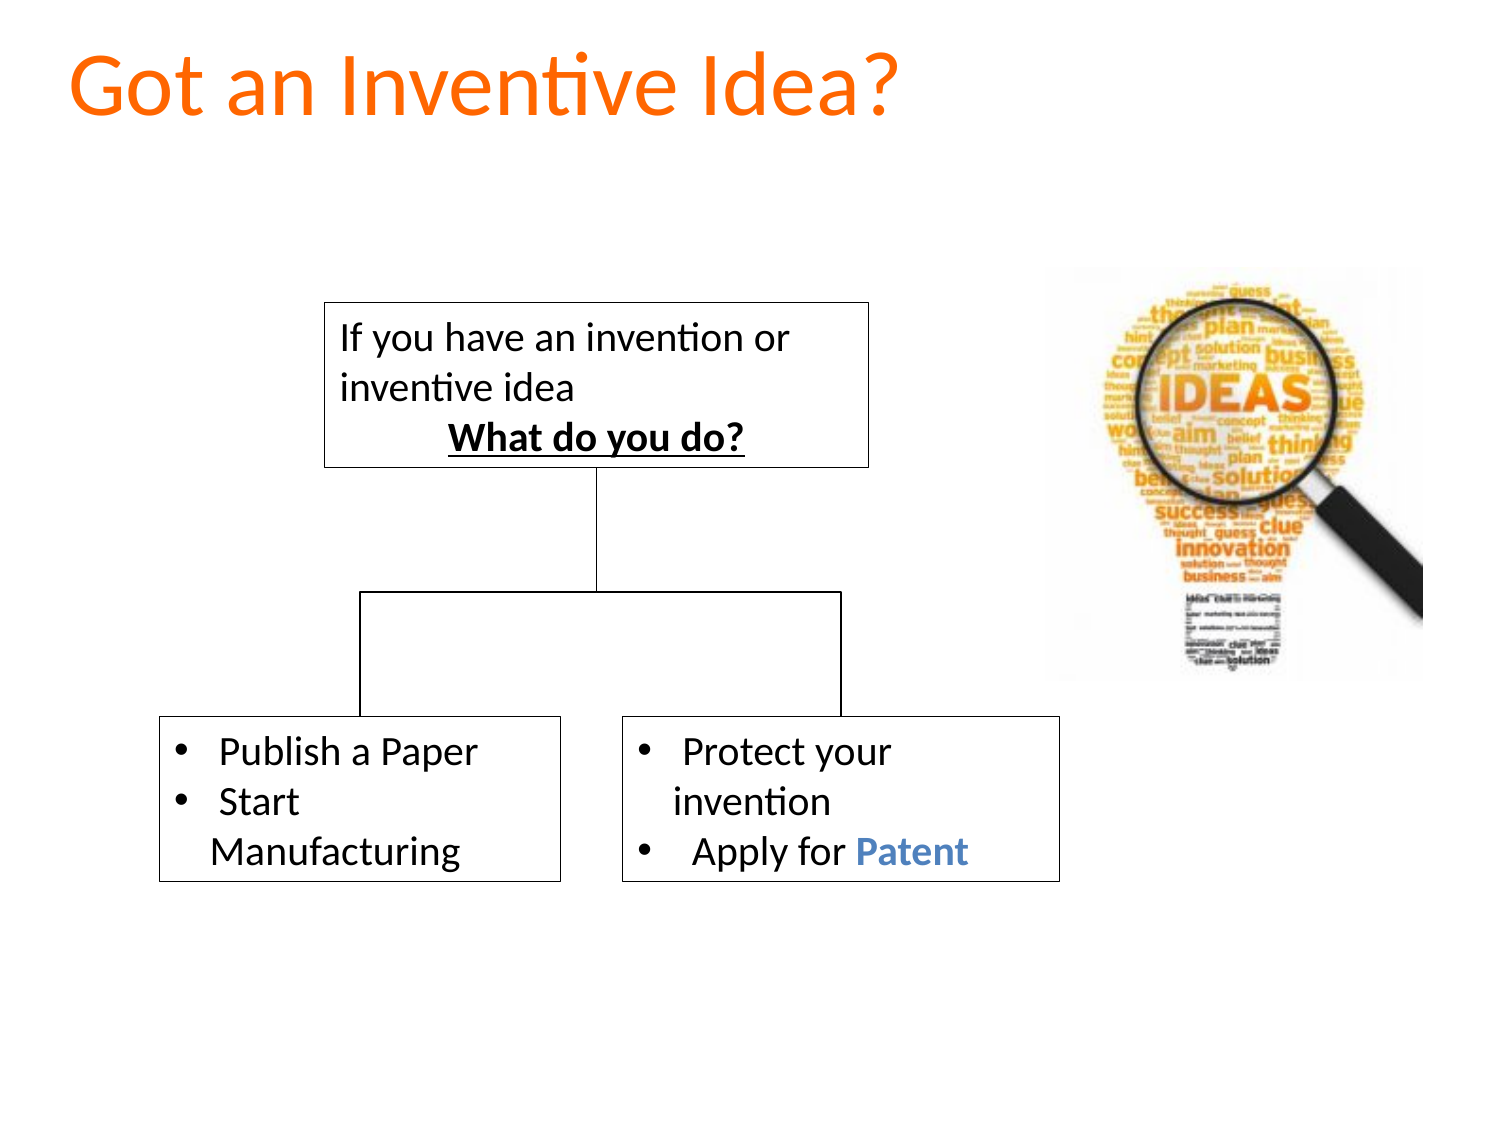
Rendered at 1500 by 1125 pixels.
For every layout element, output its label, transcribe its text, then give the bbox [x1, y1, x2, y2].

text_box Protect your invention Apply for Patent [621, 714, 1062, 883]
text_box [594, 469, 843, 715]
text_box If you have an invention or inventive idea What do you do? [323, 300, 870, 470]
picture [1045, 266, 1424, 681]
text_box Publish a Paper Start Manufacturing [157, 714, 563, 883]
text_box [353, 473, 590, 711]
title Got an Inventive Idea? [53, 19, 1479, 141]
